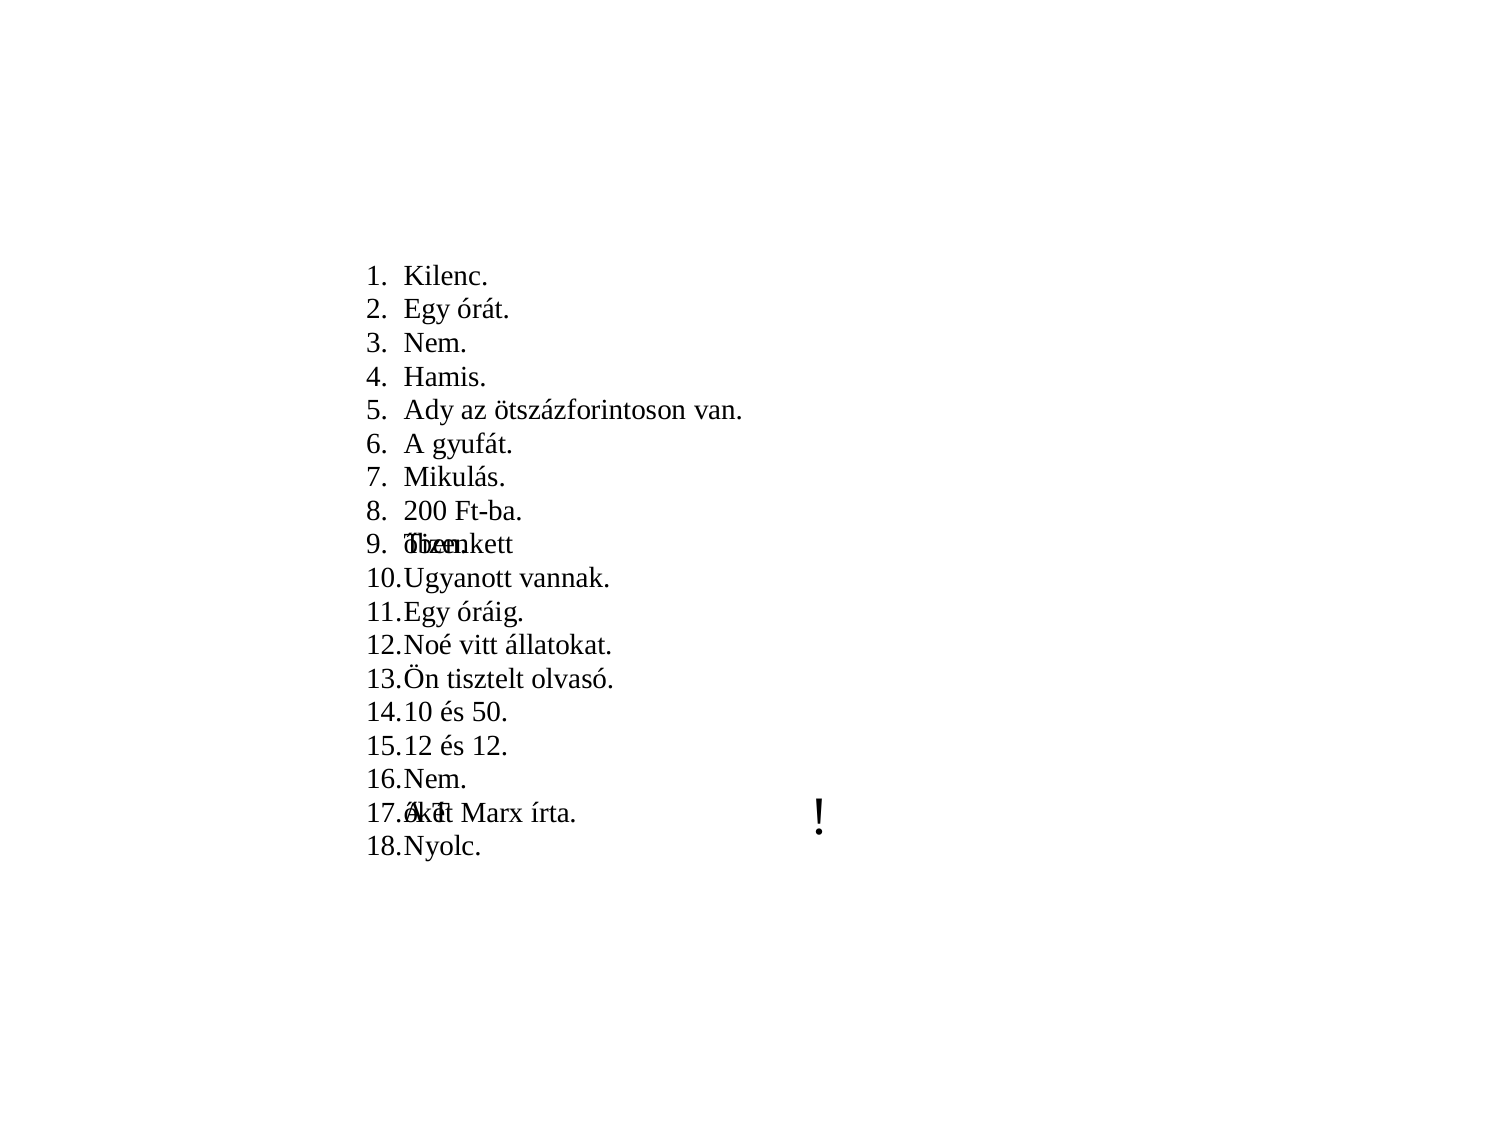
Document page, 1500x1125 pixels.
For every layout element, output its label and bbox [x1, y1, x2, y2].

text_box [365, 258, 1135, 867]
